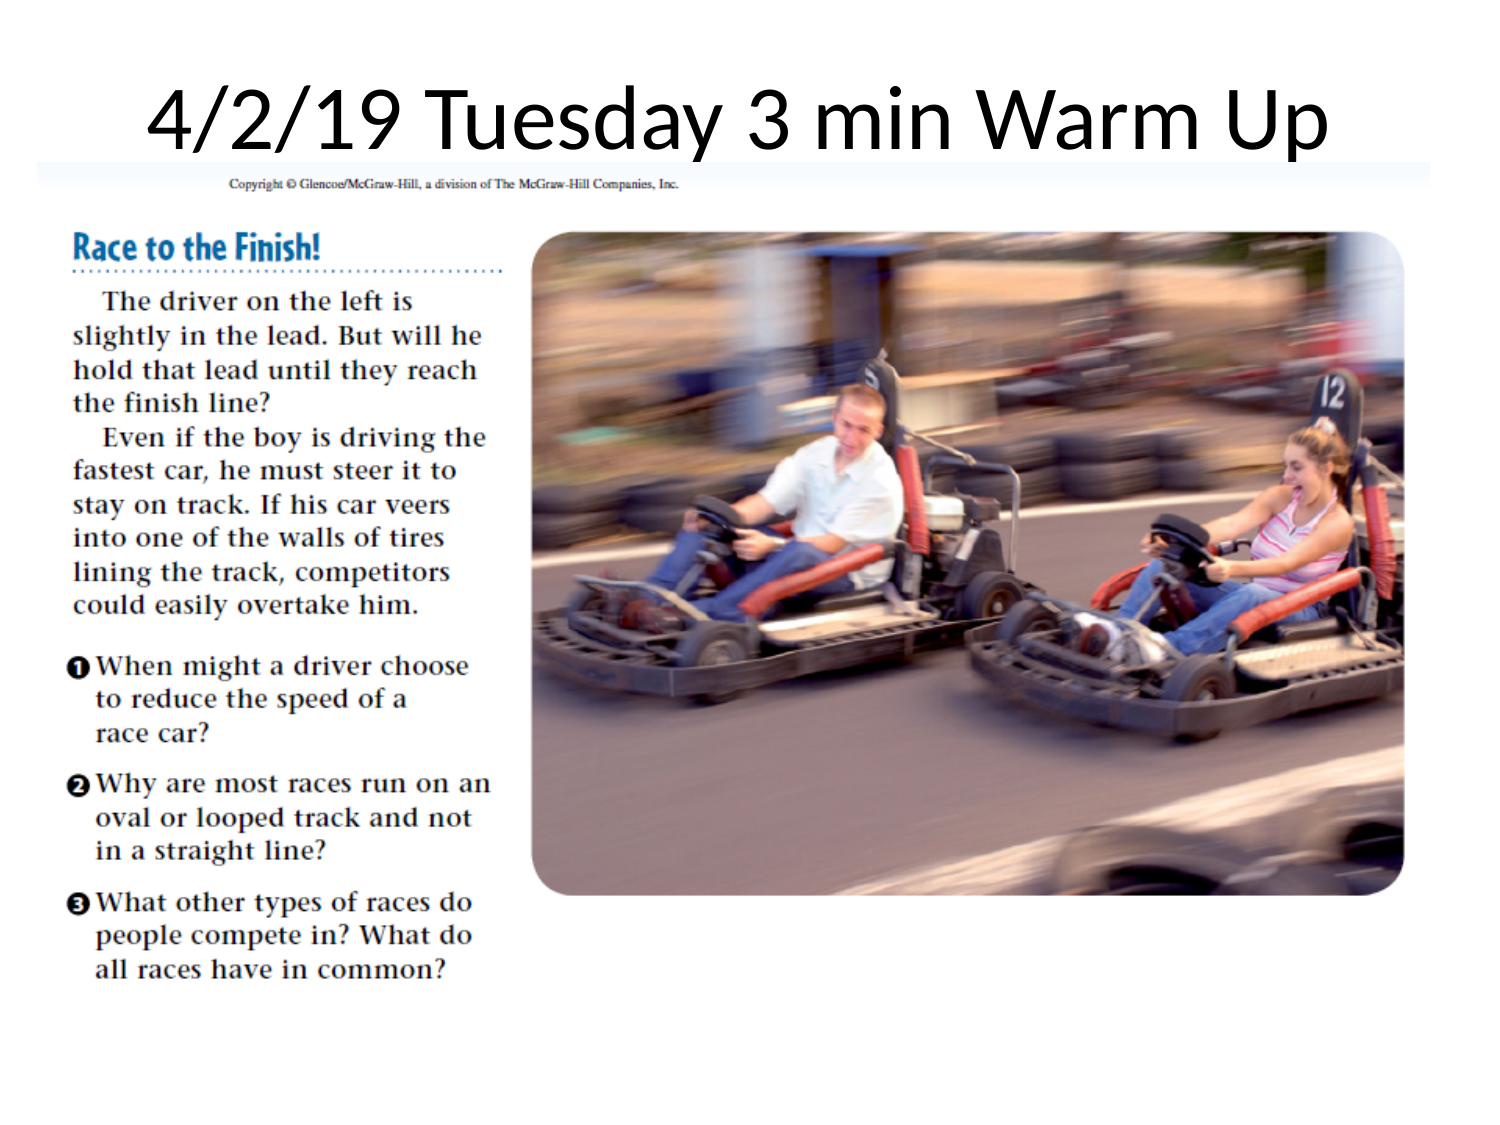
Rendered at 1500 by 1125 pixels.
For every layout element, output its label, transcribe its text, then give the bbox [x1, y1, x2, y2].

title 4/2/19 Tuesday 3 min Warm Up [112, 50, 1388, 160]
picture [37, 162, 1430, 1043]
